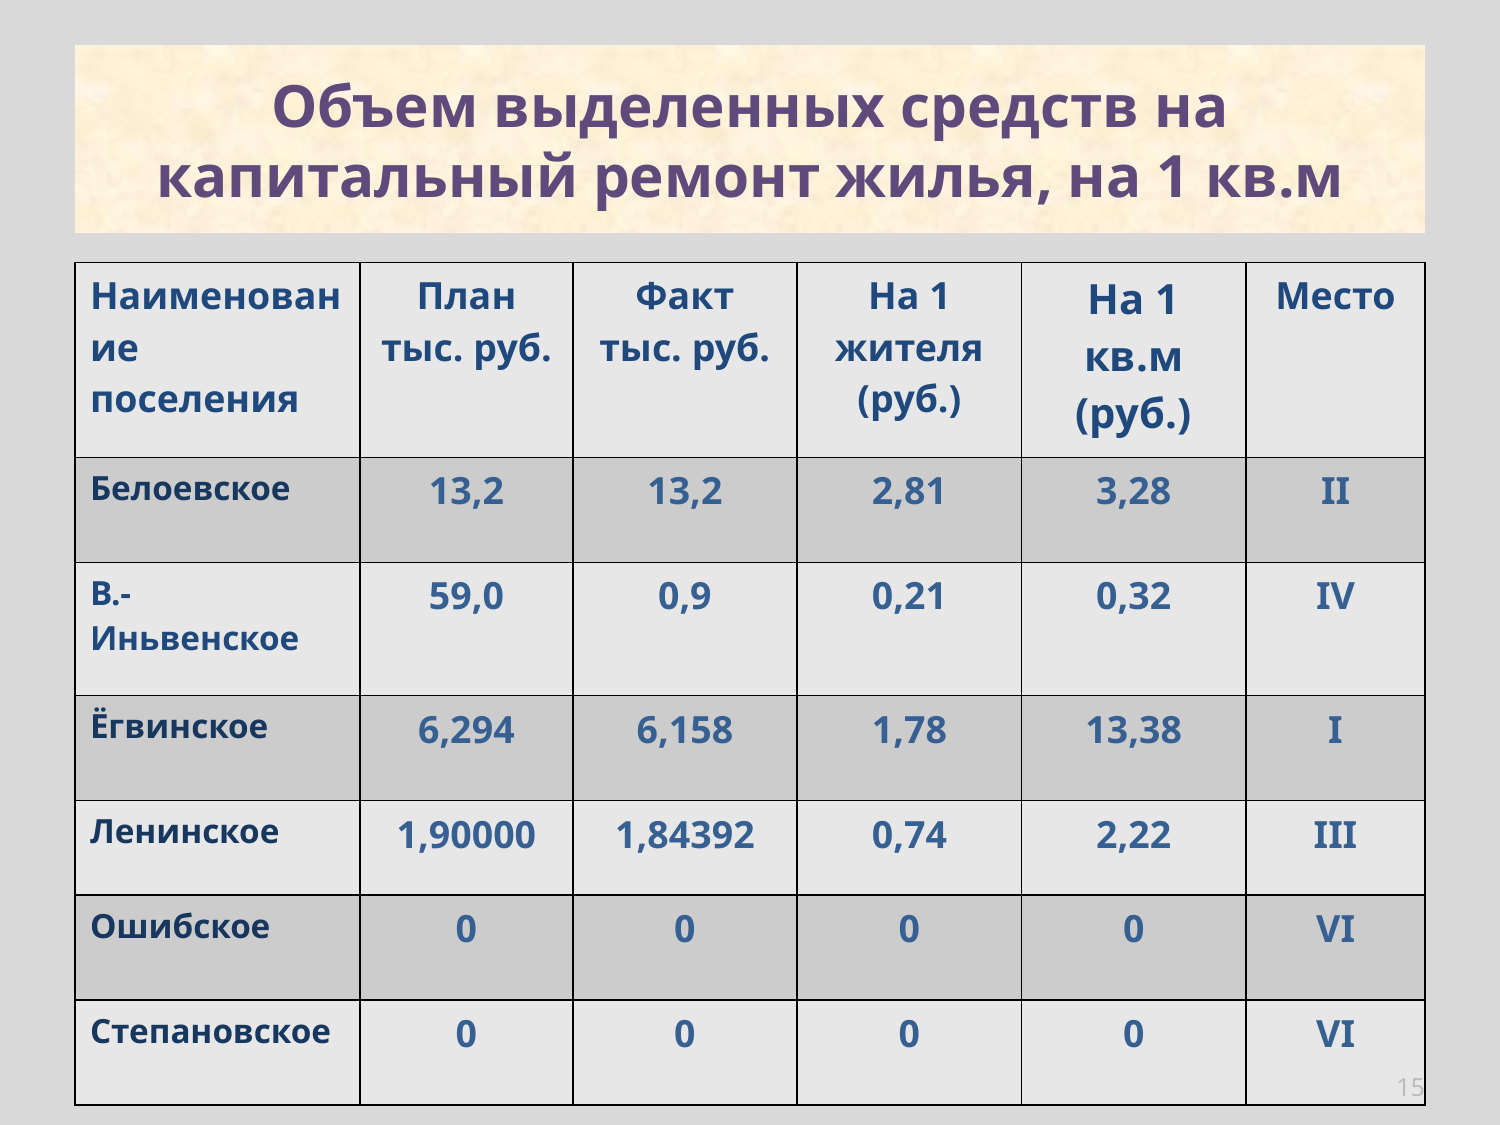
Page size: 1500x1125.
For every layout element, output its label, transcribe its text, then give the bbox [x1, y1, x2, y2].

table_cell 13,2 [574, 458, 796, 562]
table_header Наименование поселения [76, 263, 359, 457]
table_cell VI [1247, 1001, 1424, 1104]
table_cell I [1247, 696, 1424, 800]
table_cell 0 [798, 1001, 1021, 1104]
table_cell 0 [574, 1001, 796, 1104]
table_cell II [1247, 458, 1424, 562]
title Объем выделенных средств на капитальный ремонт жилья, на 1 кв.м [75, 45, 1425, 233]
table_cell 1,90000 [361, 801, 572, 894]
table_cell 0,74 [798, 801, 1021, 894]
table_cell 0 [1022, 896, 1245, 999]
table_cell 0,9 [574, 563, 796, 695]
table_cell Ленинское [76, 801, 359, 894]
table_cell VI [1247, 896, 1424, 999]
table_cell 0 [798, 896, 1021, 999]
table_header На 1 кв.м (руб.) [1022, 263, 1245, 457]
table_cell Ошибское [76, 896, 359, 999]
table_header План тыс. руб. [361, 263, 572, 457]
table_cell 13,2 [361, 458, 572, 562]
table_cell Белоевское [76, 458, 359, 562]
table_cell В.- Иньвенское [76, 563, 359, 695]
table_cell 0,21 [798, 563, 1021, 695]
table_cell III [1247, 801, 1424, 894]
table_cell Ёгвинское [76, 696, 359, 800]
table_cell 1,78 [798, 696, 1021, 800]
table_cell IV [1247, 563, 1424, 695]
table_cell 1,84392 [574, 801, 796, 894]
slide_number 15 [1299, 1052, 1425, 1113]
table_cell 0 [574, 896, 796, 999]
table_cell Степановское [76, 1001, 359, 1104]
table_header Место [1247, 263, 1424, 457]
table_cell 0,32 [1022, 563, 1245, 695]
table_cell 6,294 [361, 696, 572, 800]
table_cell 0 [1022, 1001, 1245, 1104]
table_cell 0 [361, 896, 572, 999]
table_header На 1 жителя (руб.) [798, 263, 1021, 457]
table_cell 2,22 [1022, 801, 1245, 894]
table_cell 59,0 [361, 563, 572, 695]
table_cell 13,38 [1022, 696, 1245, 800]
table_cell 2,81 [798, 458, 1021, 562]
table_cell 0 [361, 1001, 572, 1104]
table_cell 3,28 [1022, 458, 1245, 562]
table_cell 6,158 [574, 696, 796, 800]
table_header Факт тыс. руб. [574, 263, 796, 457]
